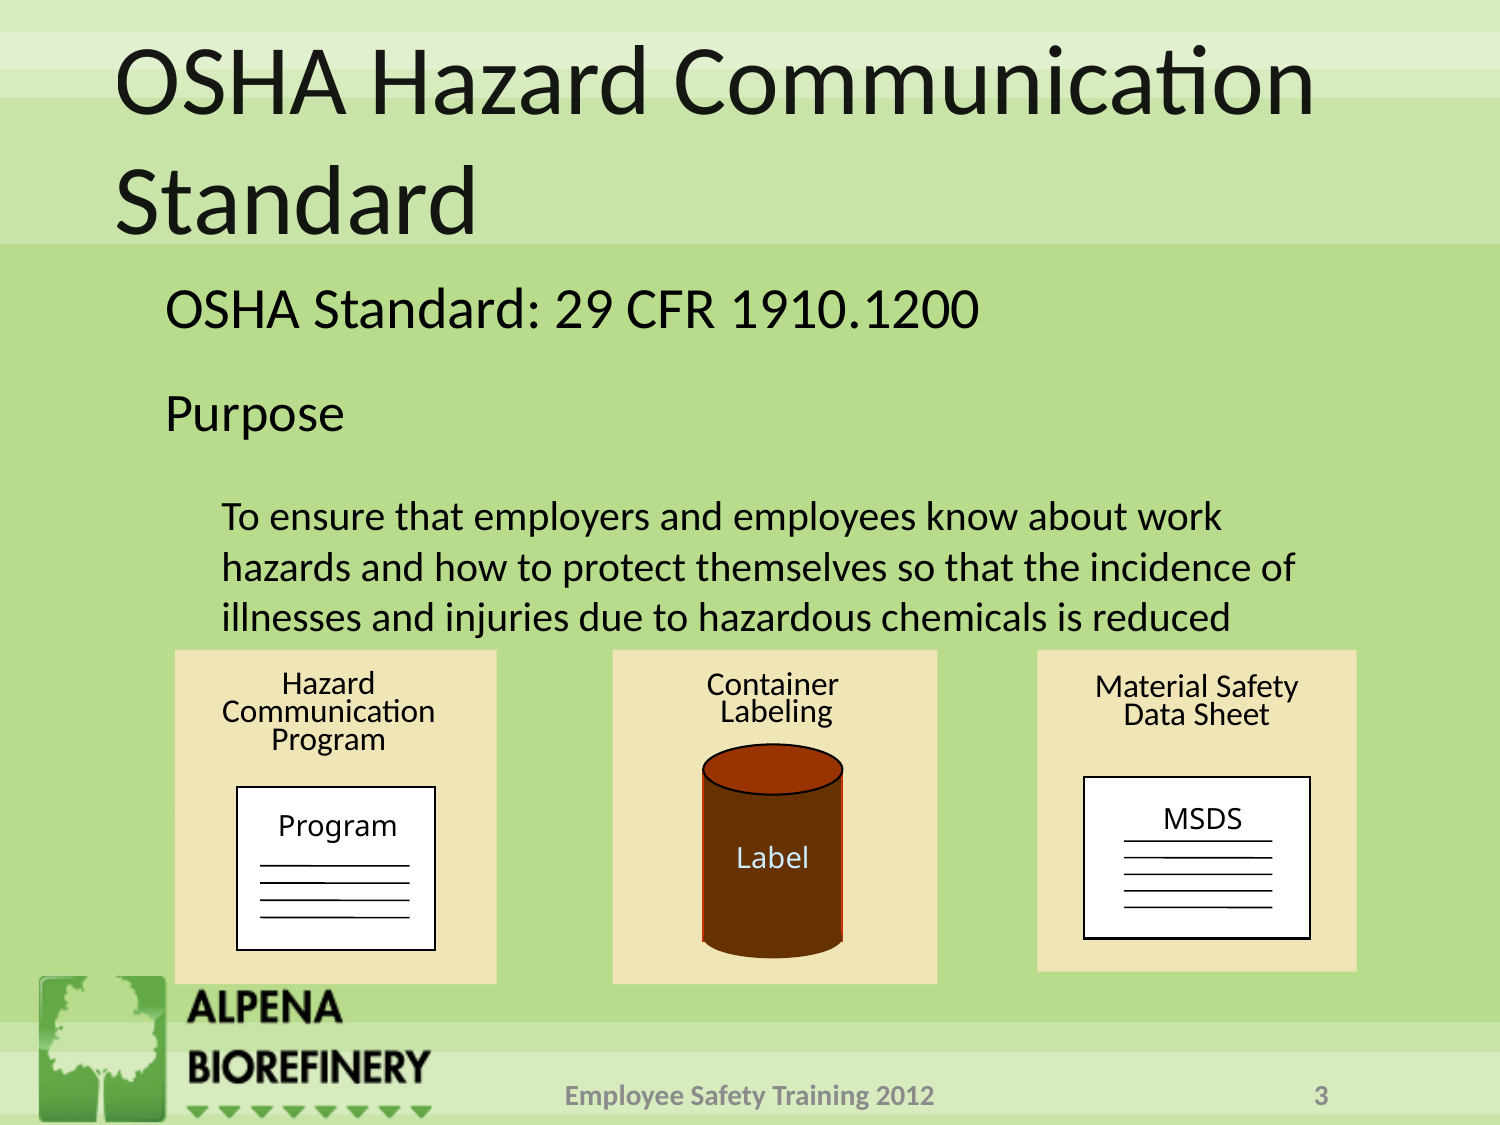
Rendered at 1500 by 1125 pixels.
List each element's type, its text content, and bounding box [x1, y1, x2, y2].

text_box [610, 648, 940, 986]
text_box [173, 648, 499, 986]
title OSHA Hazard Communication Standard [99, 75, 1375, 263]
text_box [1035, 648, 1359, 974]
footer Employee Safety Training 2012 [512, 1074, 988, 1113]
slide_number 3 [1193, 1074, 1344, 1113]
footer Employee Safety Training 2012 [604, 642, 949, 875]
picture [0, 0, 1500, 1125]
footer Employee Safety Training 2012 [167, 642, 508, 875]
footer Employee Safety Training 2012 [1029, 642, 1338, 875]
list OSHA Standard: 29 CFR 1910.1200 Purpose To ensure that employers and employees know about work hazards and how to protect themselves so that the incidence of illnesses and injuries due to hazardous chemicals is reduced [150, 262, 1338, 875]
